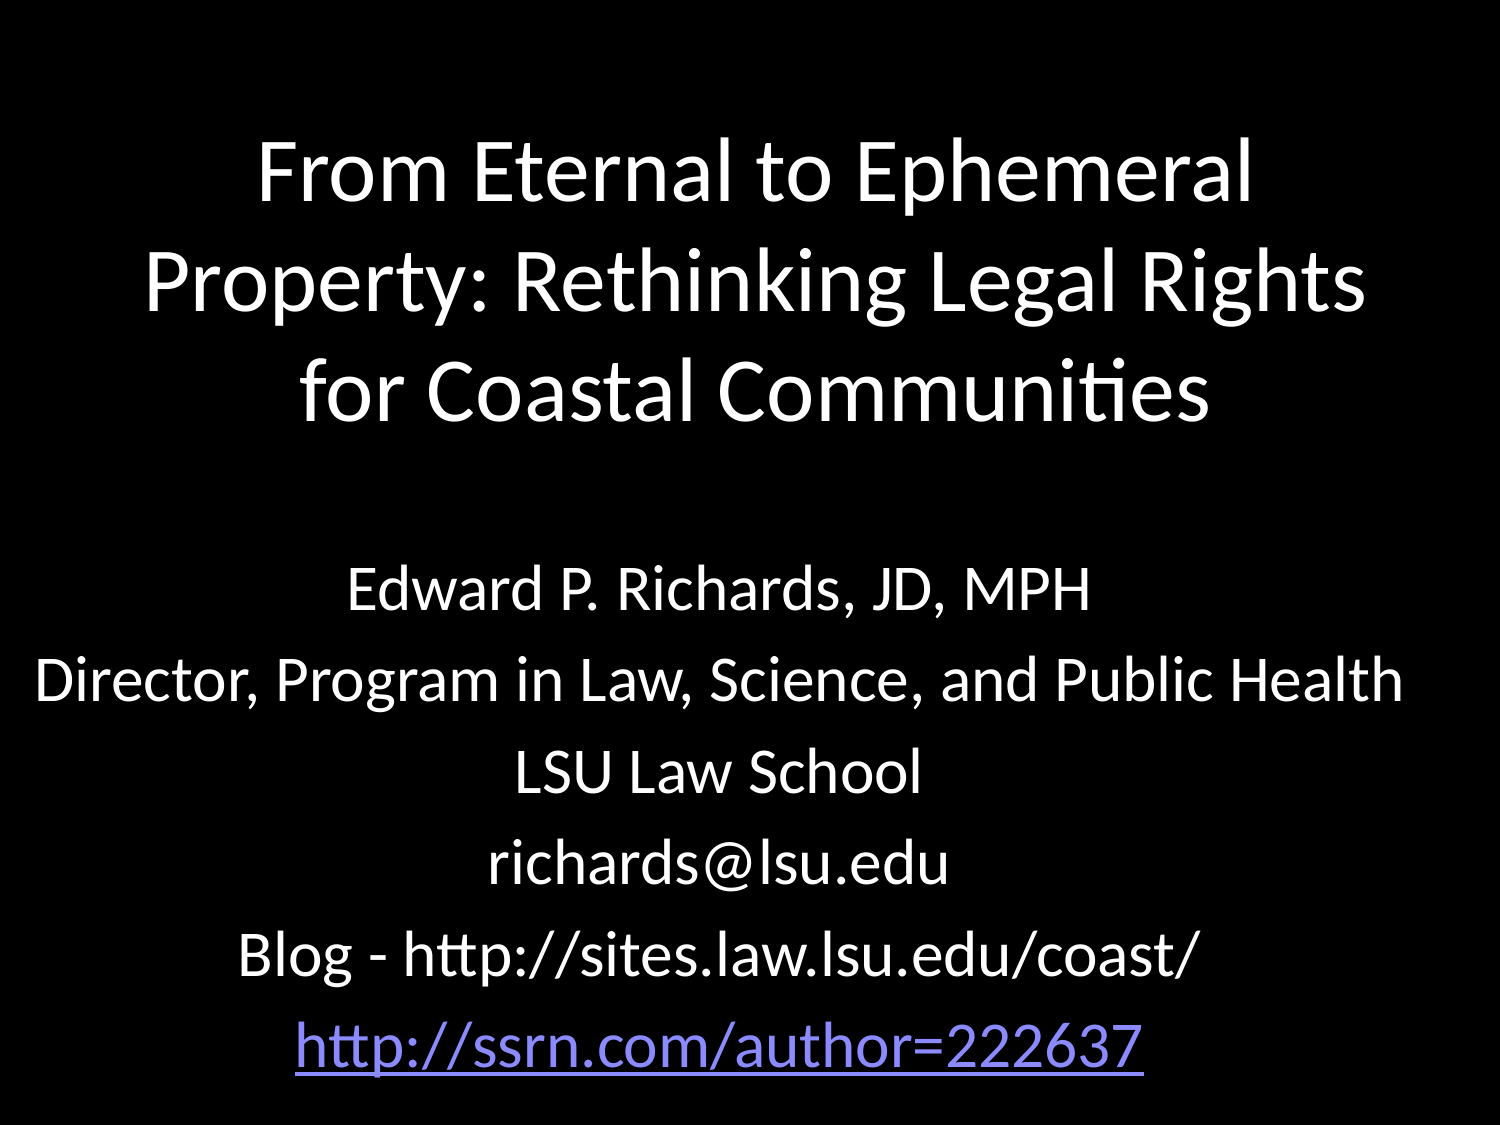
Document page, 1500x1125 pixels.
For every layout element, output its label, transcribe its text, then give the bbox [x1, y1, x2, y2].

subtitle Edward P. Richards, JD, MPH Director, Program in Law, Science, and Public Health LSU Law School richards@lsu.edu Blog - http://sites.law.lsu.edu/coast/ http://ssrn.com/author=222637 [12, 537, 1427, 1100]
title From Eternal to Ephemeral Property: Rethinking Legal Rights for Coastal Communities [87, 75, 1425, 475]
